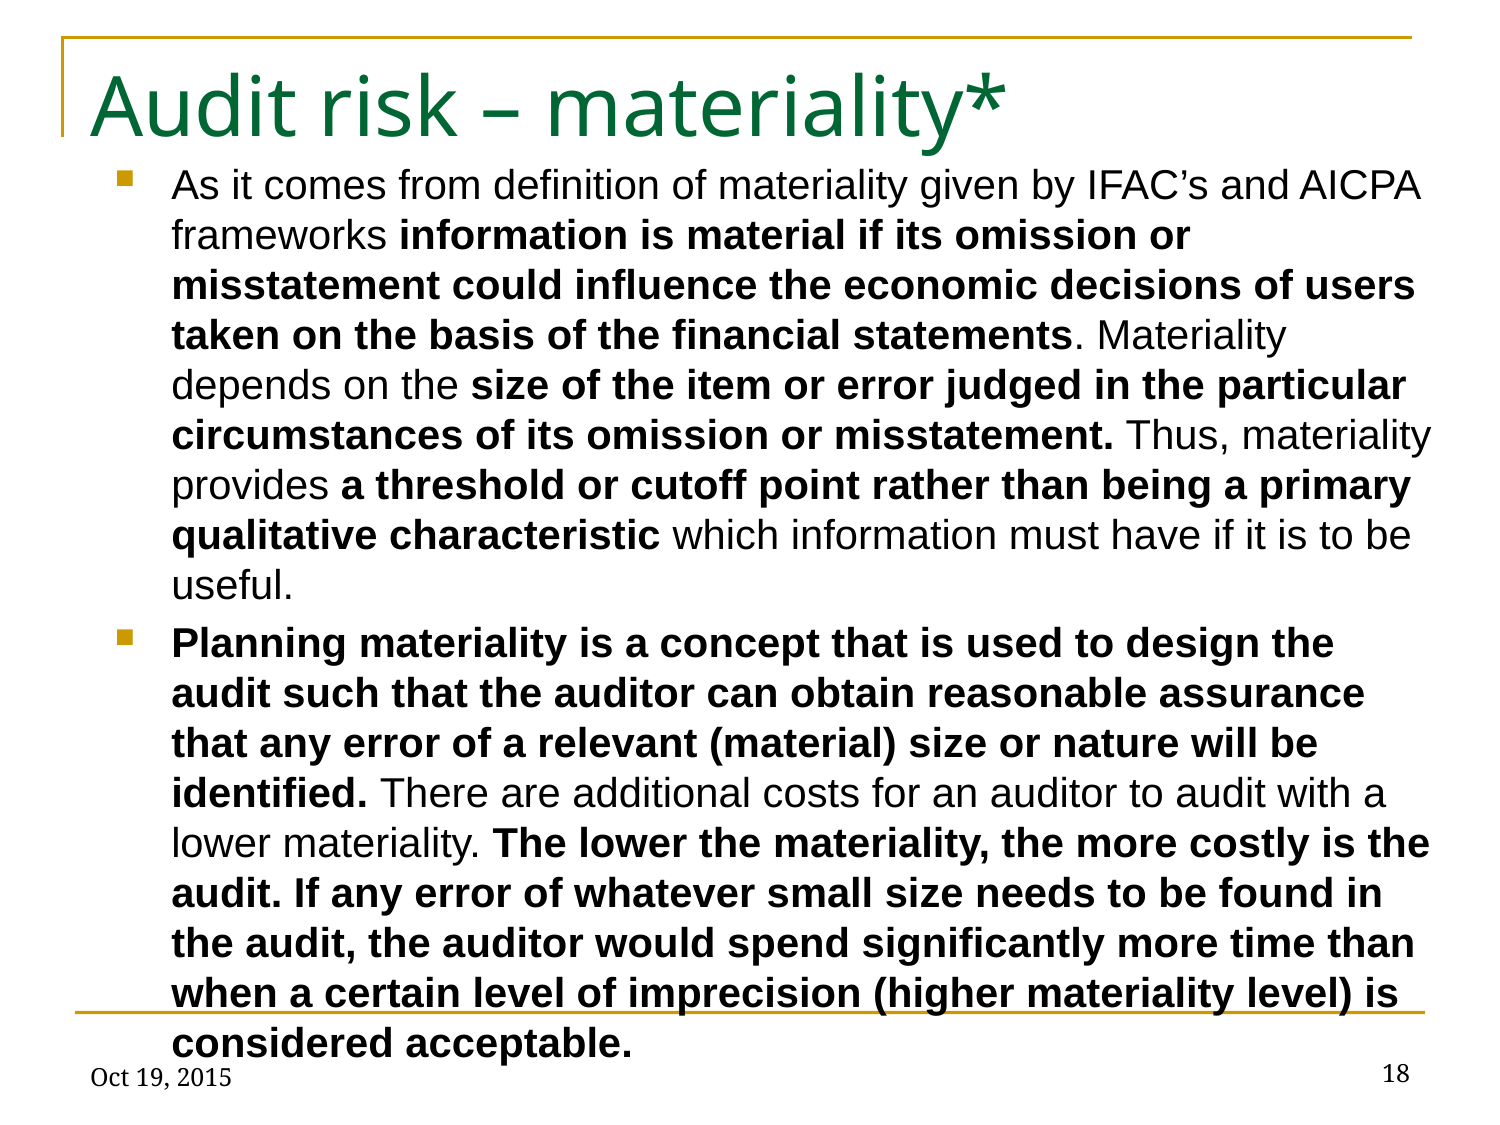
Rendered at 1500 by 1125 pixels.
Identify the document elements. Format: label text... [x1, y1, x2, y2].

text_box As it comes from definition of materiality given by IFAC’s and AICPA frameworks information is material if its omission or misstatement could influence the economic decisions of users taken on the basis of the financial statements. Materiality depends on the size of the item or error judged in the particular circumstances of its omission or misstatement. Thus, materiality provides a threshold or cutoff point rather than being a primary qualitative characteristic which information must have if it is to be useful. Planning materiality is a concept that is used to design the audit such that the auditor can obtain reasonable assurance that any error of a relevant (material) size or nature will be identified. There are additional costs for an auditor to audit with a lower materiality. The lower the materiality, the more costly is the audit. If any error of whatever small size needs to be found in the audit, the auditor would spend significantly more time than when a certain level of imprecision (higher materiality level) is considered acceptable. [99, 149, 1450, 1038]
slide_number 18 [1074, 1038, 1426, 1100]
title Audit risk – materiality* [74, 45, 1426, 233]
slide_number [74, 1023, 426, 1100]
